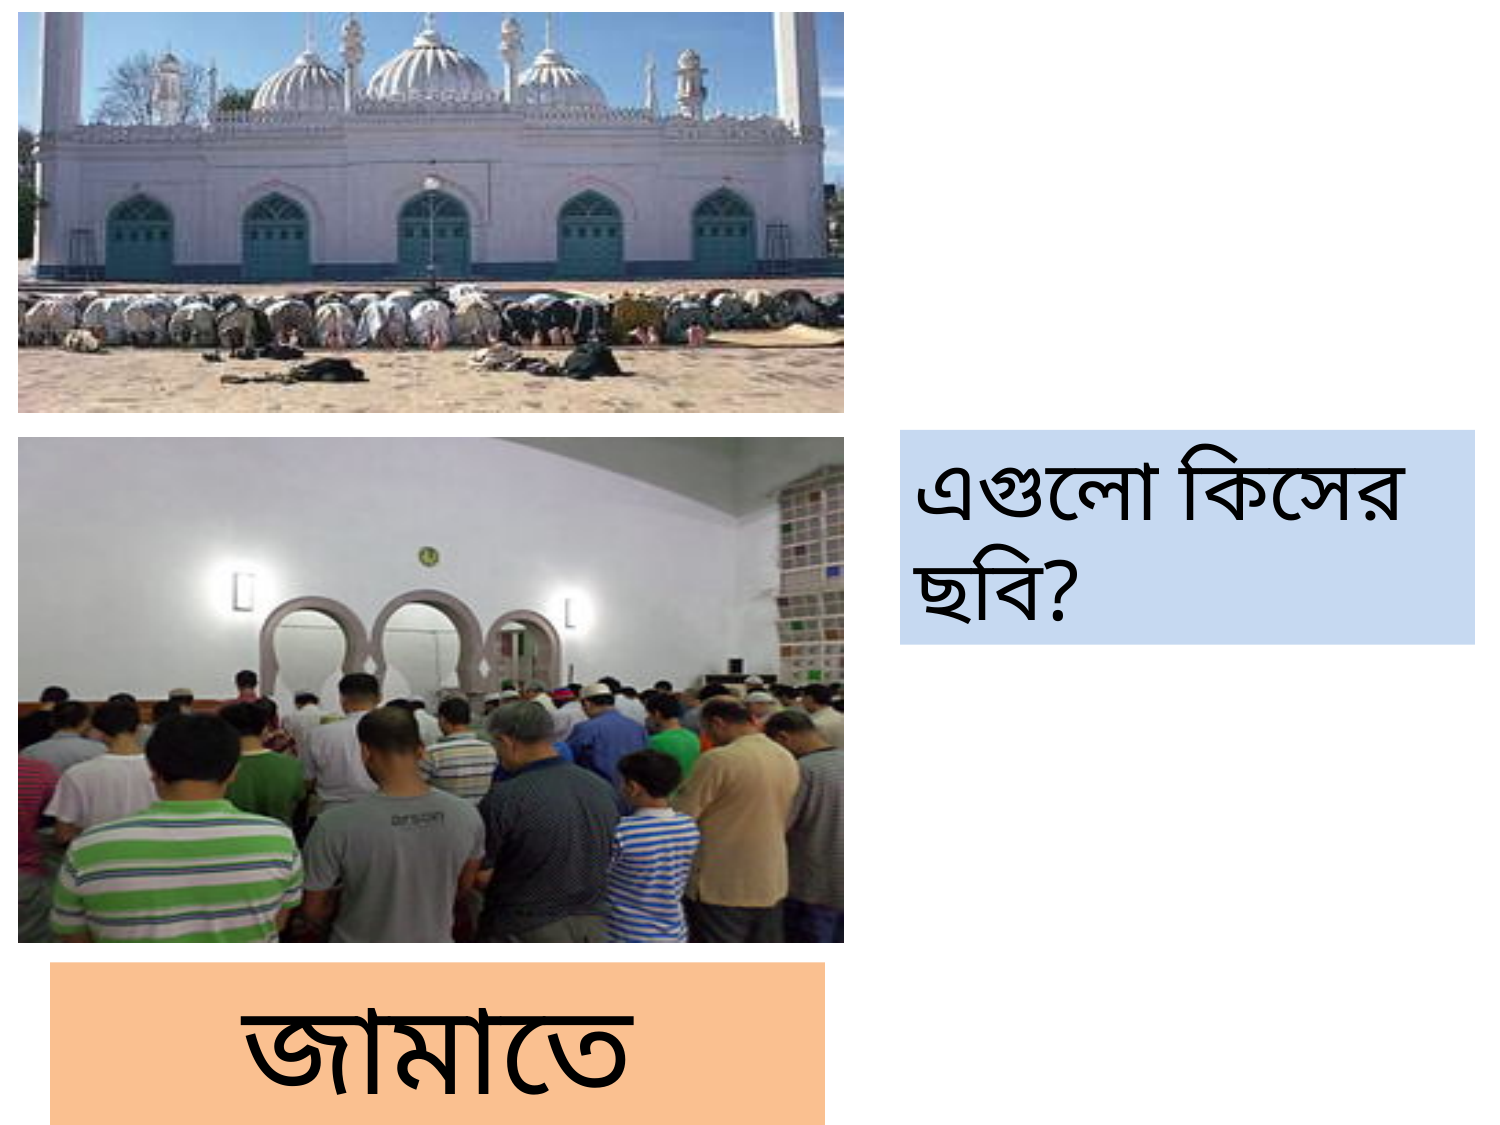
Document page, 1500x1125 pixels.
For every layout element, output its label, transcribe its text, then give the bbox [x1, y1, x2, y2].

picture [18, 437, 844, 944]
picture [18, 12, 844, 413]
text_box এগুলো কিসের ছবি? [900, 429, 1475, 645]
text_box জামাতে নামাজ [50, 962, 825, 1125]
